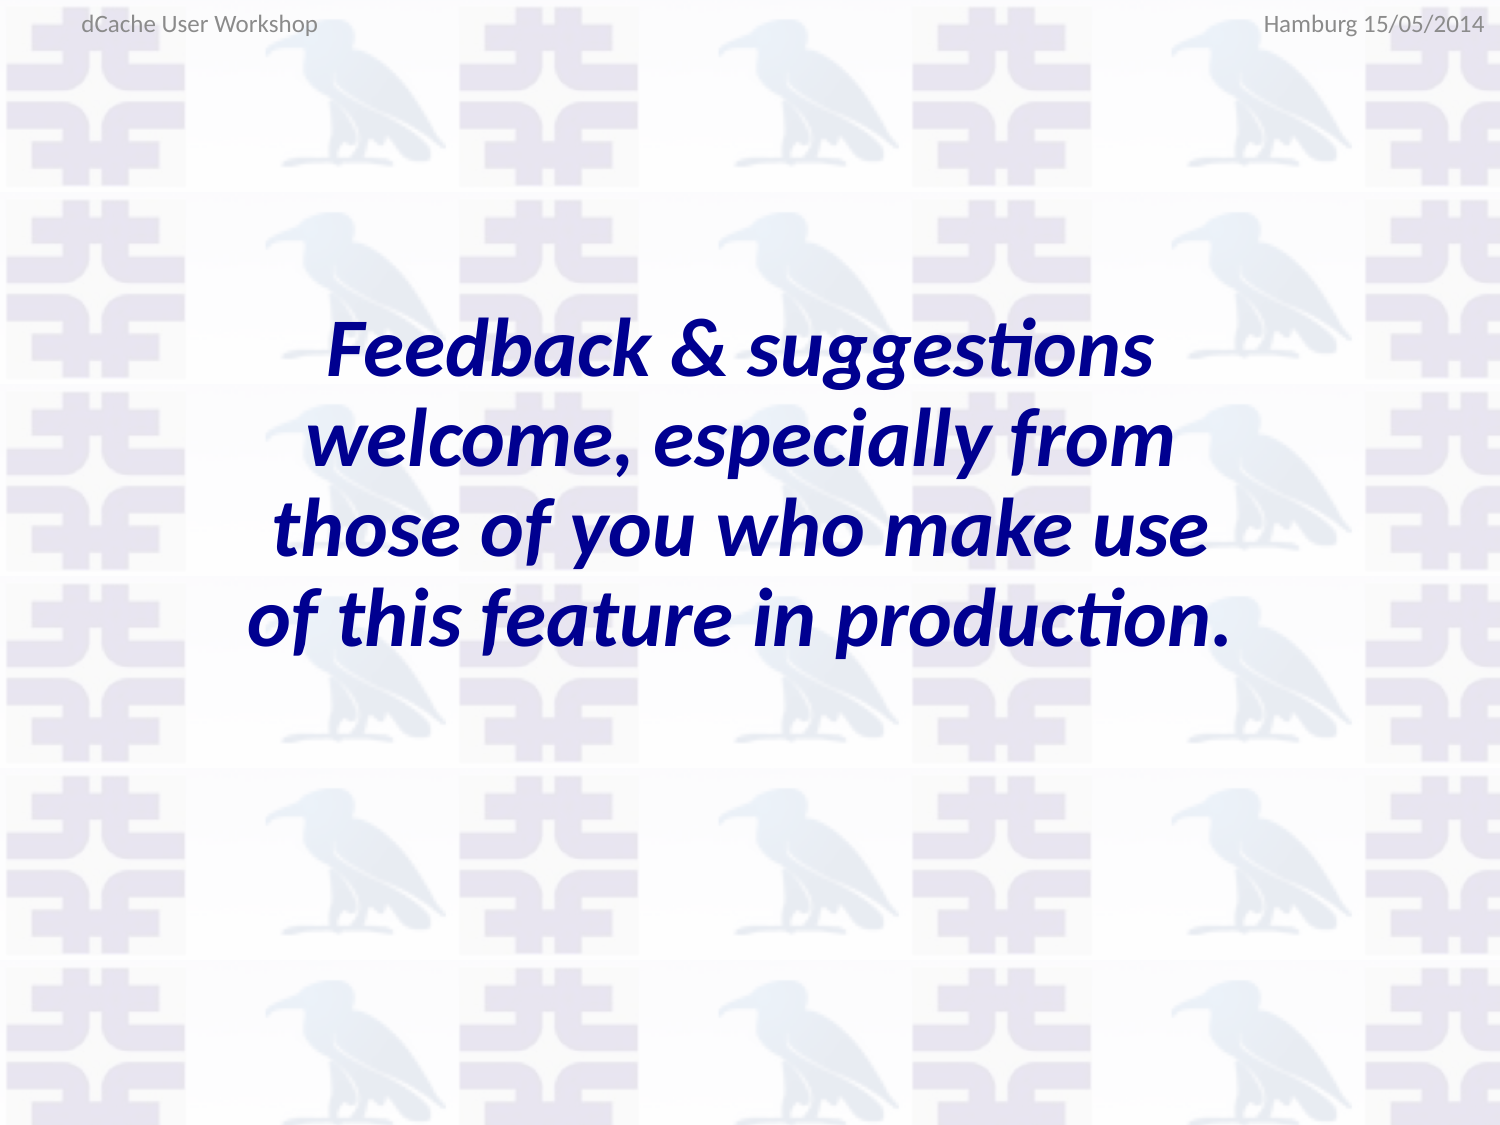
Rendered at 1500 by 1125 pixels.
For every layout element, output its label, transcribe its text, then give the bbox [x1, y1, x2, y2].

footer Hamburg 15/05/2014 [1097, 0, 1500, 46]
text_box Feedback & suggestions welcome, especially from those of you who make use of this feature in production. [213, 251, 1269, 719]
slide_number dCache User Workshop [0, 0, 401, 46]
